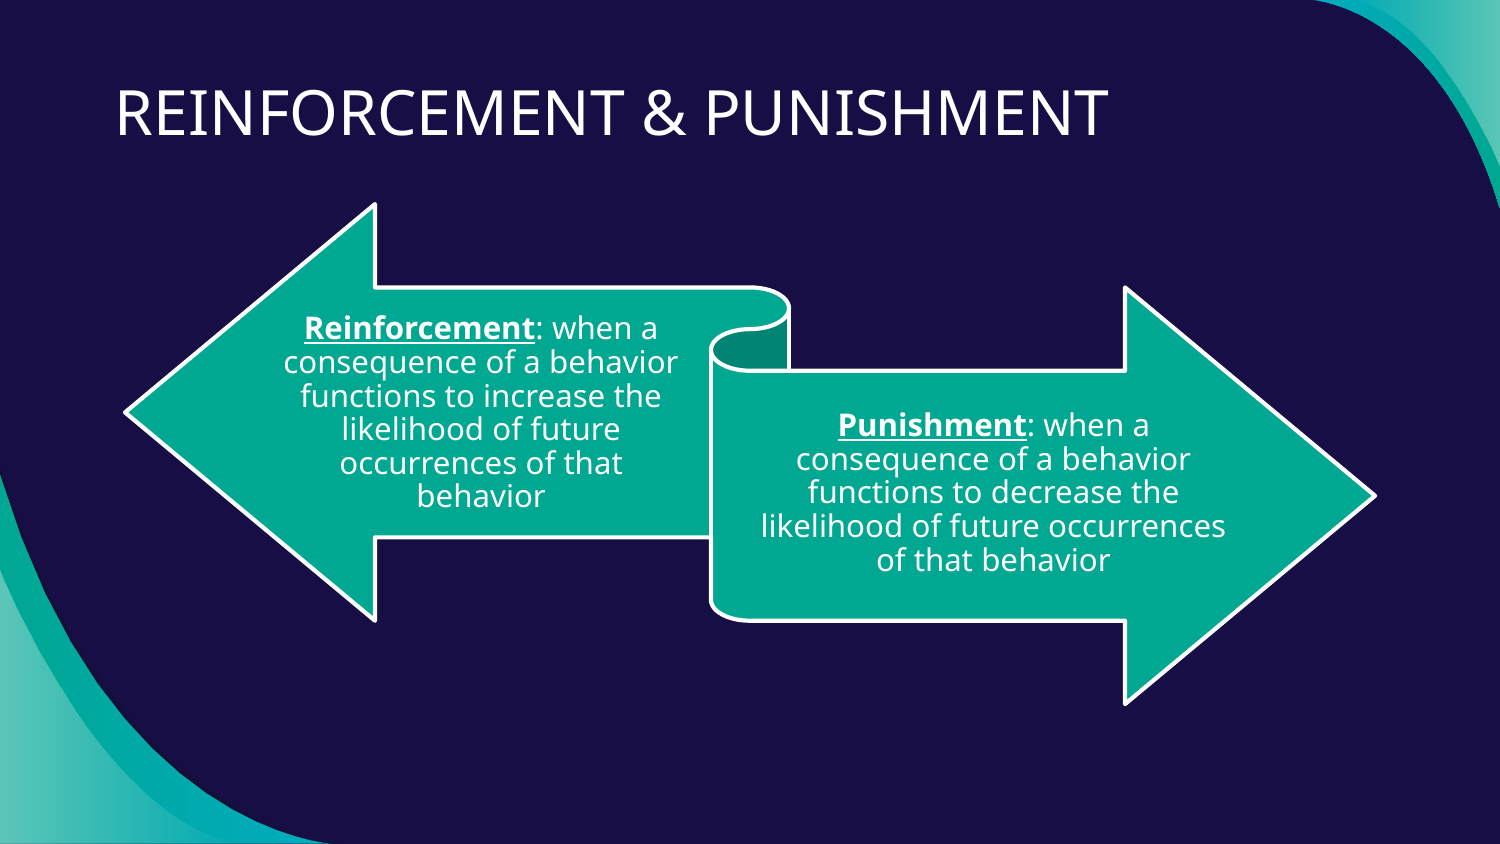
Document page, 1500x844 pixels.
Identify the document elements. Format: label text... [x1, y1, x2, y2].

title REINFORCEMENT & PUNISHMENT [100, 57, 1254, 162]
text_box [124, 76, 1376, 832]
